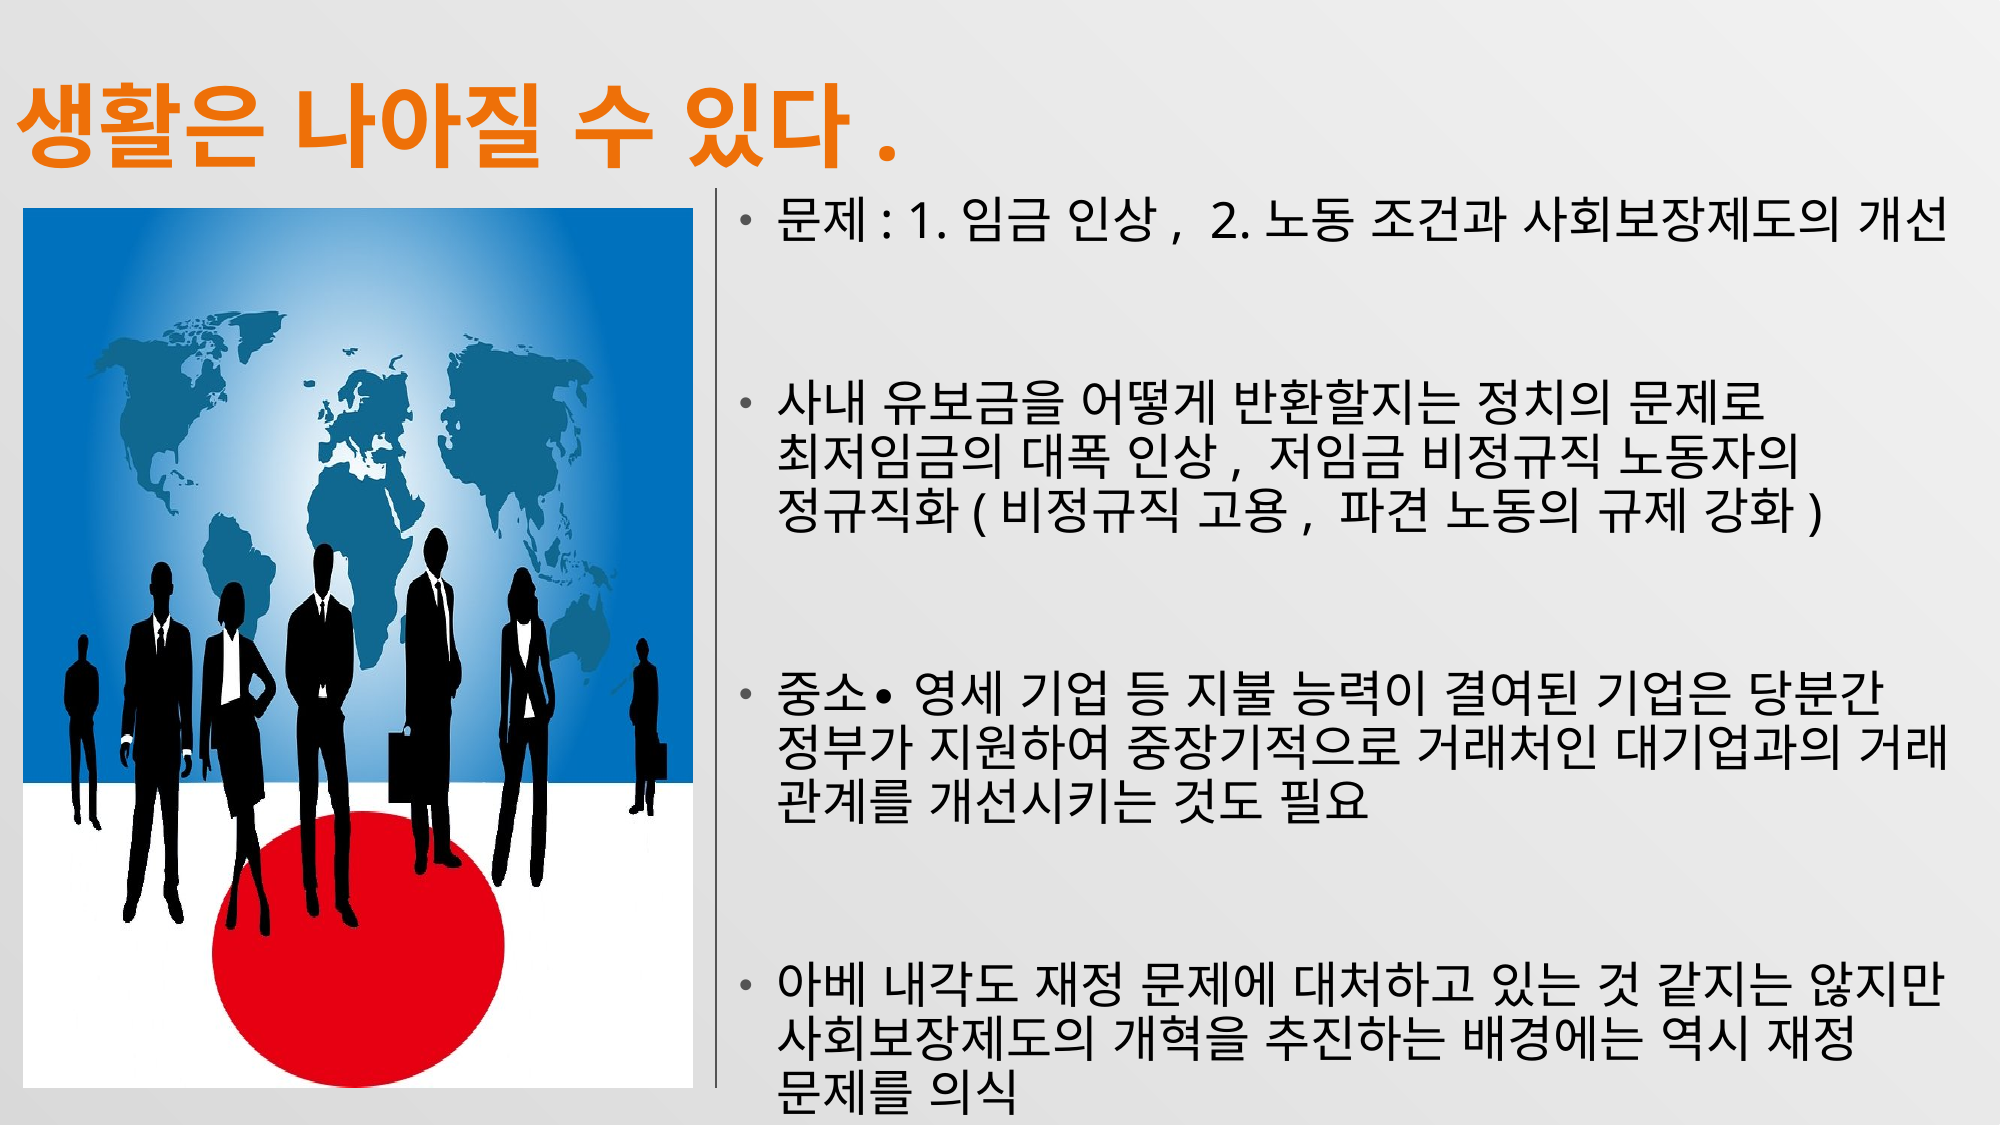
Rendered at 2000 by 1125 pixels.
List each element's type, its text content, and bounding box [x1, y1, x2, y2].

picture [23, 208, 693, 1089]
title 생활은 나아질 수 있다. [0, 36, 977, 189]
list 문제: 1.임금 인상, 2.노동 조건과 사회보장제도의 개선 사내 유보금을 어떻게 반환할지는 정치의 문제로 최저임금의 대폭 인상, 저임금 비정규직 노동자의 정규직화(비정규직 고용, 파견 노동의 규제 강화) 중소∙ 영세 기업 등 지불 능력이 결여된 기업은 당분간 정부가 지원하여 중장기적으로 거래처인 대기업과의 거래 관계를 개선시키는 것도 필요 아베 내각도 재정 문제에 대처하고 있는 것 같지는 않지만 사회보장제도의 개혁을 추진하는 배경에는 역시 재정 문제를 의식 [716, 188, 2000, 1125]
